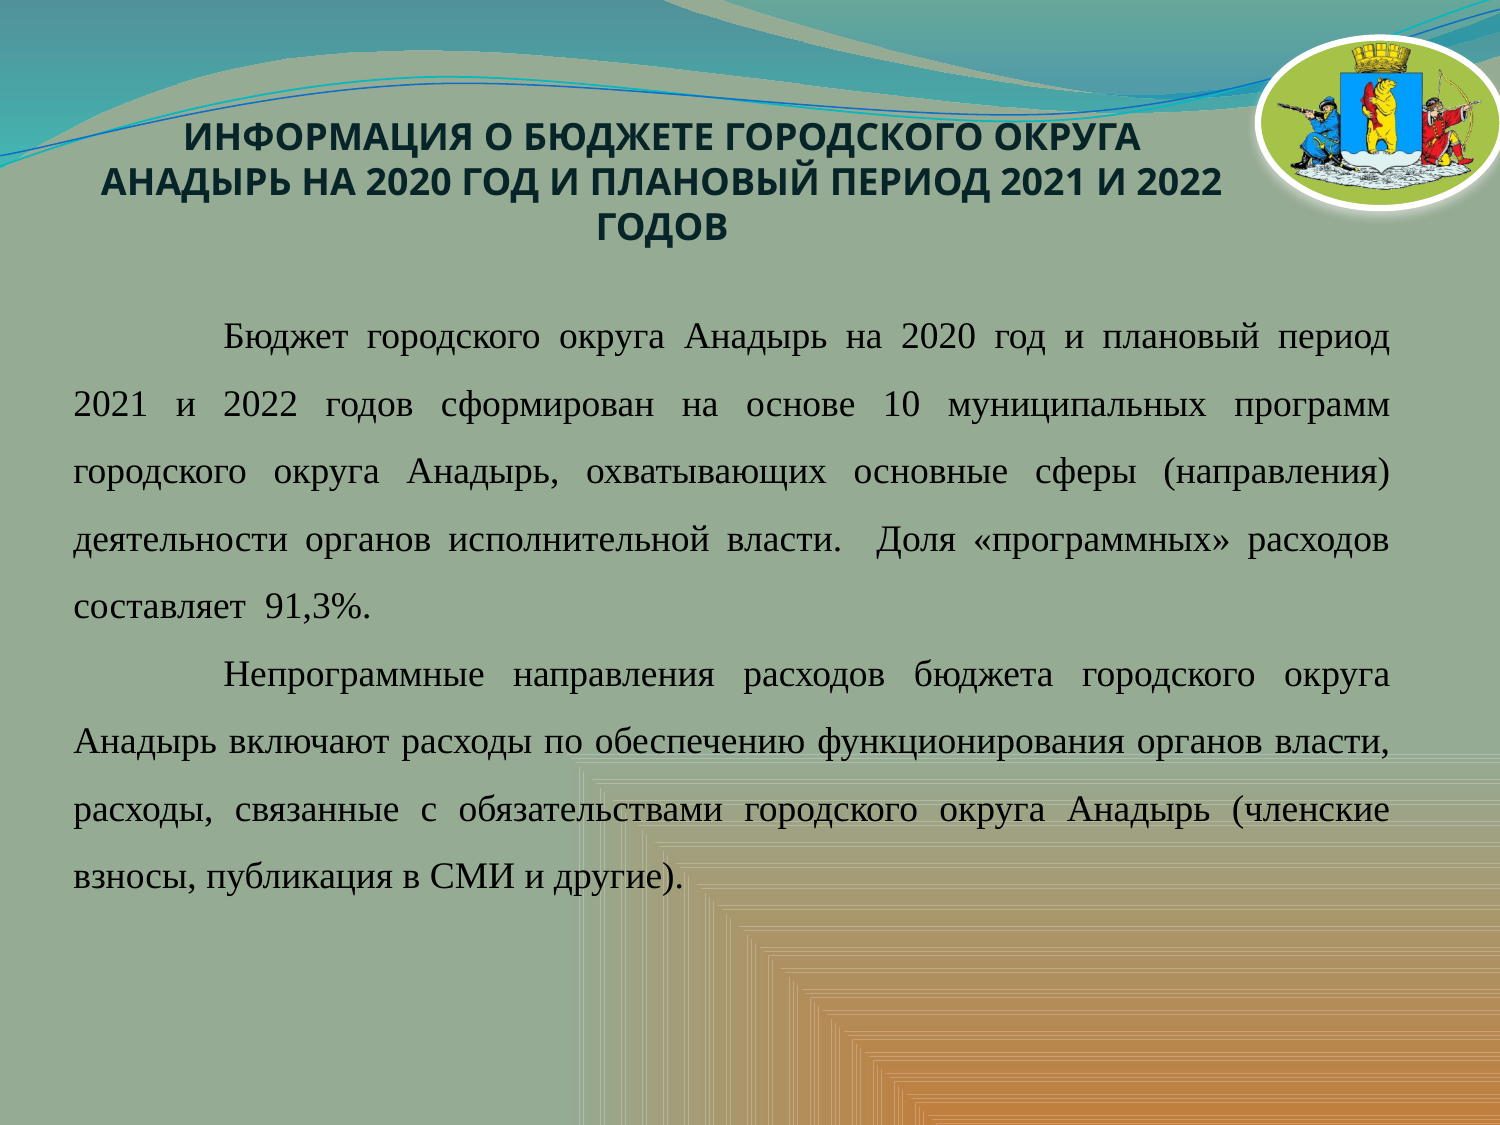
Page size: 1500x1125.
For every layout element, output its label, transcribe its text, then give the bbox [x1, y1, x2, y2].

text_box [1254, 81, 1269, 164]
text_box Бюджет городского округа Анадырь на 2020 год и плановый период 2021 и 2022 годов сформирован на основе 10 муниципальных программ городского округа Анадырь, охватывающих основные сферы (направления) деятельности органов исполнительной власти. Доля «программных» расходов составляет 91,3%. Непрограммные направления расходов бюджета городского округа Анадырь включают расходы по обеспечению функционирования органов власти, расходы, связанные с обязательствами городского округа Анадырь (членские взносы, публикация в СМИ и другие). [58, 281, 1407, 904]
text_box [1492, 82, 1500, 163]
text_box [1327, 203, 1434, 212]
picture [1275, 41, 1487, 191]
text_box [1332, 34, 1428, 41]
text_box Информация о бюджете городского округа Анадырь на 2020 год и плановый период 2021 и 2022 годов [82, 105, 1243, 281]
